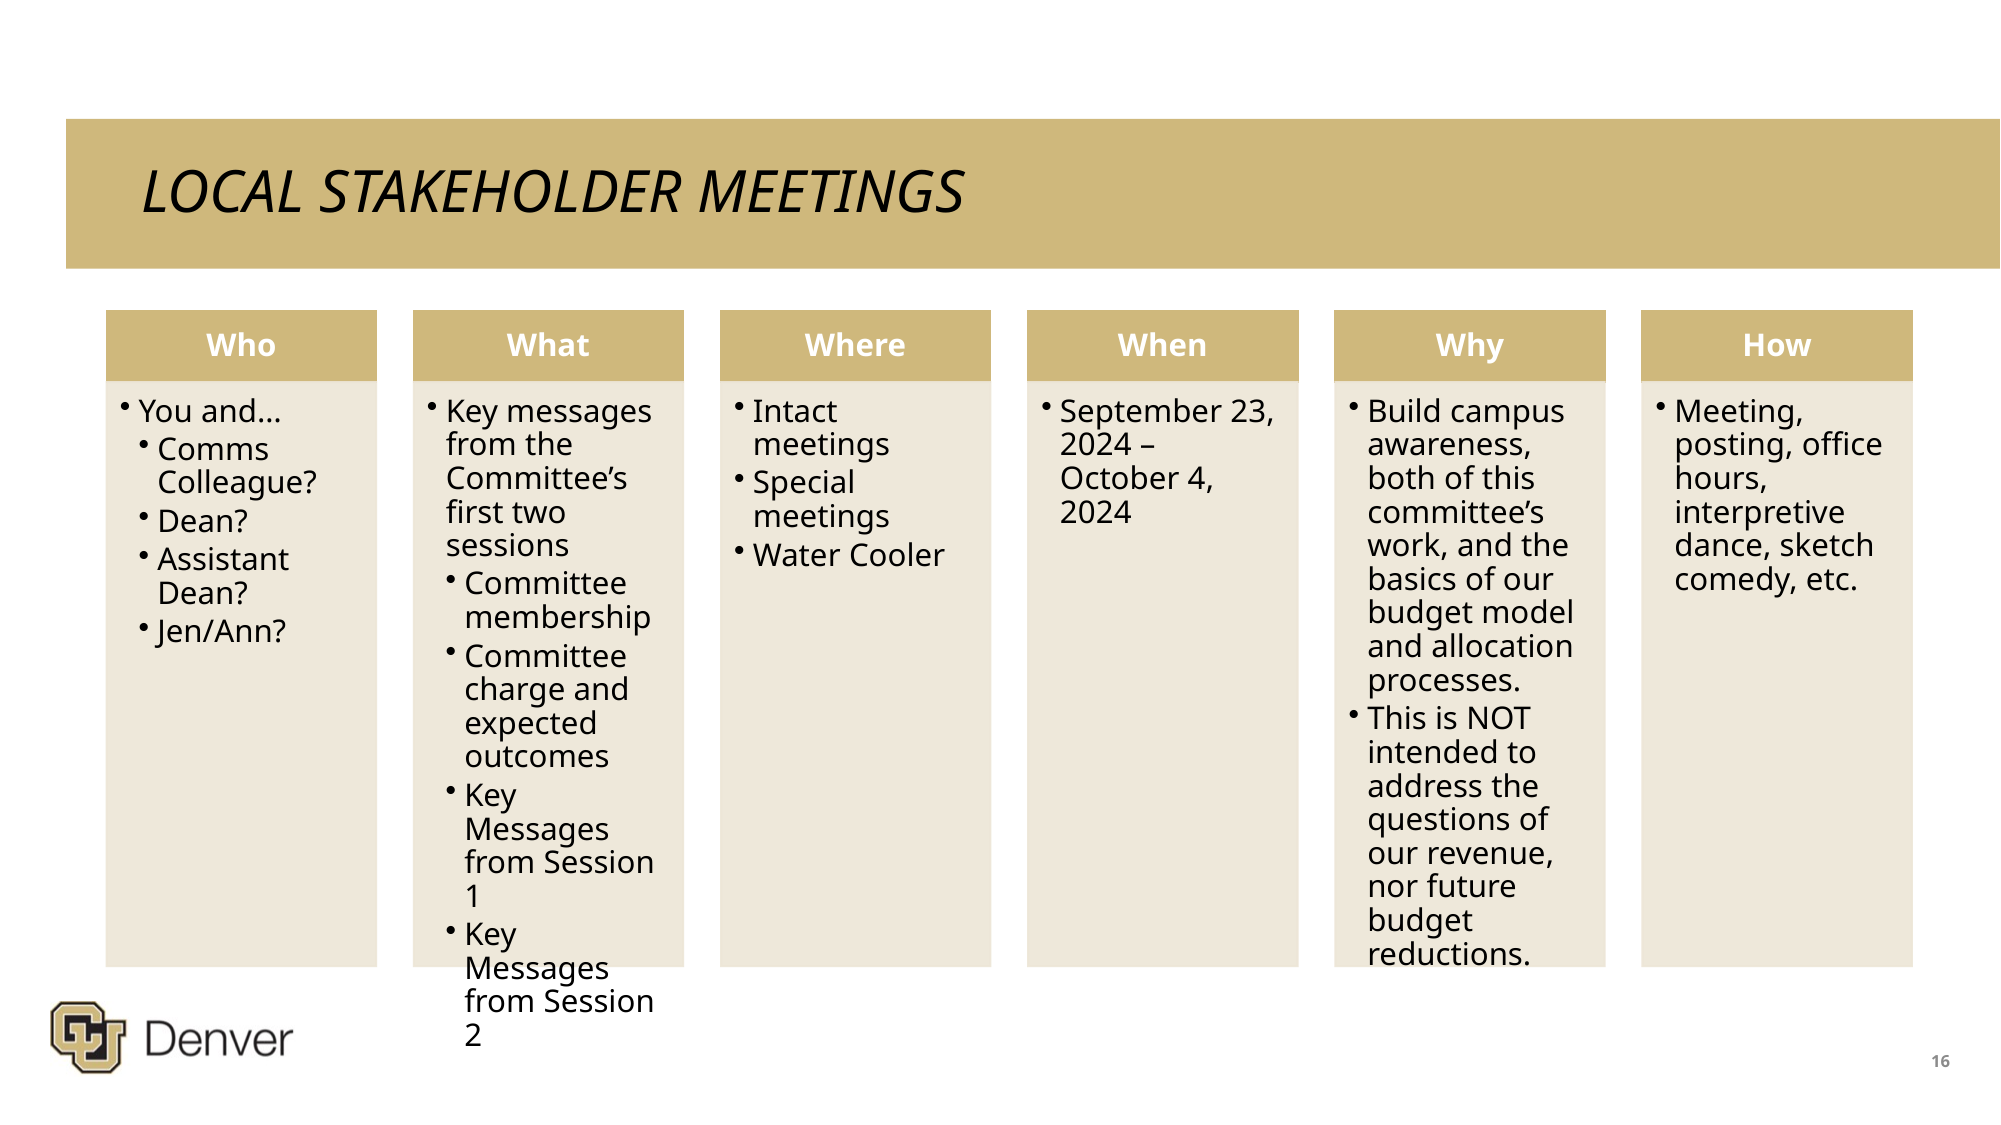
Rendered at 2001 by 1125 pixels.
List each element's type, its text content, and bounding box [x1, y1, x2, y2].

picture [50, 1001, 296, 1077]
slide_number 16 [1822, 999, 1950, 1075]
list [106, 271, 1913, 1007]
title LOCAL STAKEHOLDER MEETINGS [66, 118, 2000, 269]
